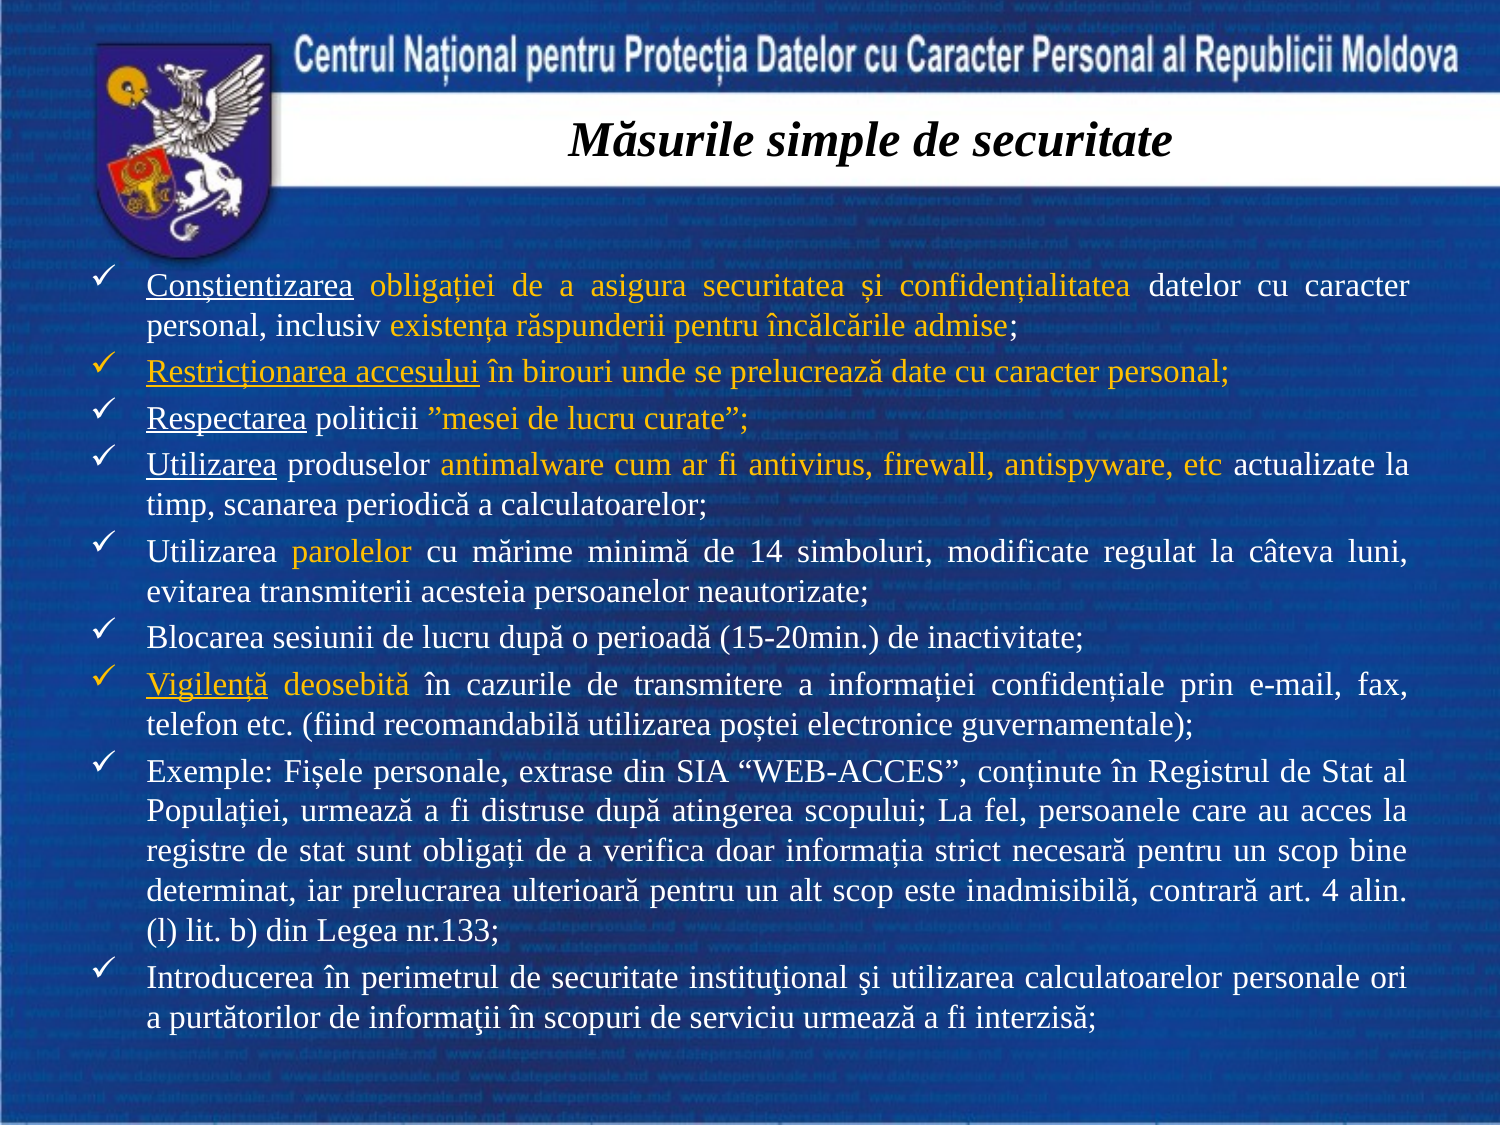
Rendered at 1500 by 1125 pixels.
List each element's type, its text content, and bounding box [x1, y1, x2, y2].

picture [0, 0, 1500, 1125]
title Măsurile simple de securitate [171, 42, 1500, 231]
list Conștientizarea obligației de a asigura securitatea și confidențialitatea datelor cu caracter personal, inclusiv existența răspunderii pentru încălcările admise; Restricționarea accesului în birouri unde se prelucrează date cu caracter personal; Respectarea politicii ”mesei de lucru curate”; Utilizarea produselor antimalware cum ar fi antivirus, firewall, antispyware, etc actualizate la timp, scanarea periodică a calculatoarelor; Utilizarea parolelor cu mărime minimă de 14 simboluri, modificate regulat la câteva luni, evitarea transmiterii acesteia persoanelor neautorizate; Blocarea sesiunii de lucru după o perioadă (15-20min.) de inactivitate; Vigilență deosebită în cazurile de transmitere a informației confidențiale prin e-mail, fax, telefon etc. (fiind recomandabilă utilizarea poștei electronice guvernamentale); Exemple: Fișele personale, extrase din SIA “WEB-ACCES”, conținute în Registrul de Stat al Populației, urmează a fi distruse după atingerea scopului; La fel, persoanele care au acces la registre de stat sunt obligați de a verifica doar informația strict necesară pentru un scop bine determinat, iar prelucrarea ulterioară pentru un alt scop este inadmisibilă, contrară art. 4 alin. (l) lit. b) din Legea nr.133; Introducerea în perimetrul de securitate instituţional şi utilizarea calculatoarelor personale ori a purtătorilor de informaţii în scopuri de serviciu urmează a fi interzisă; [75, 255, 1425, 1031]
